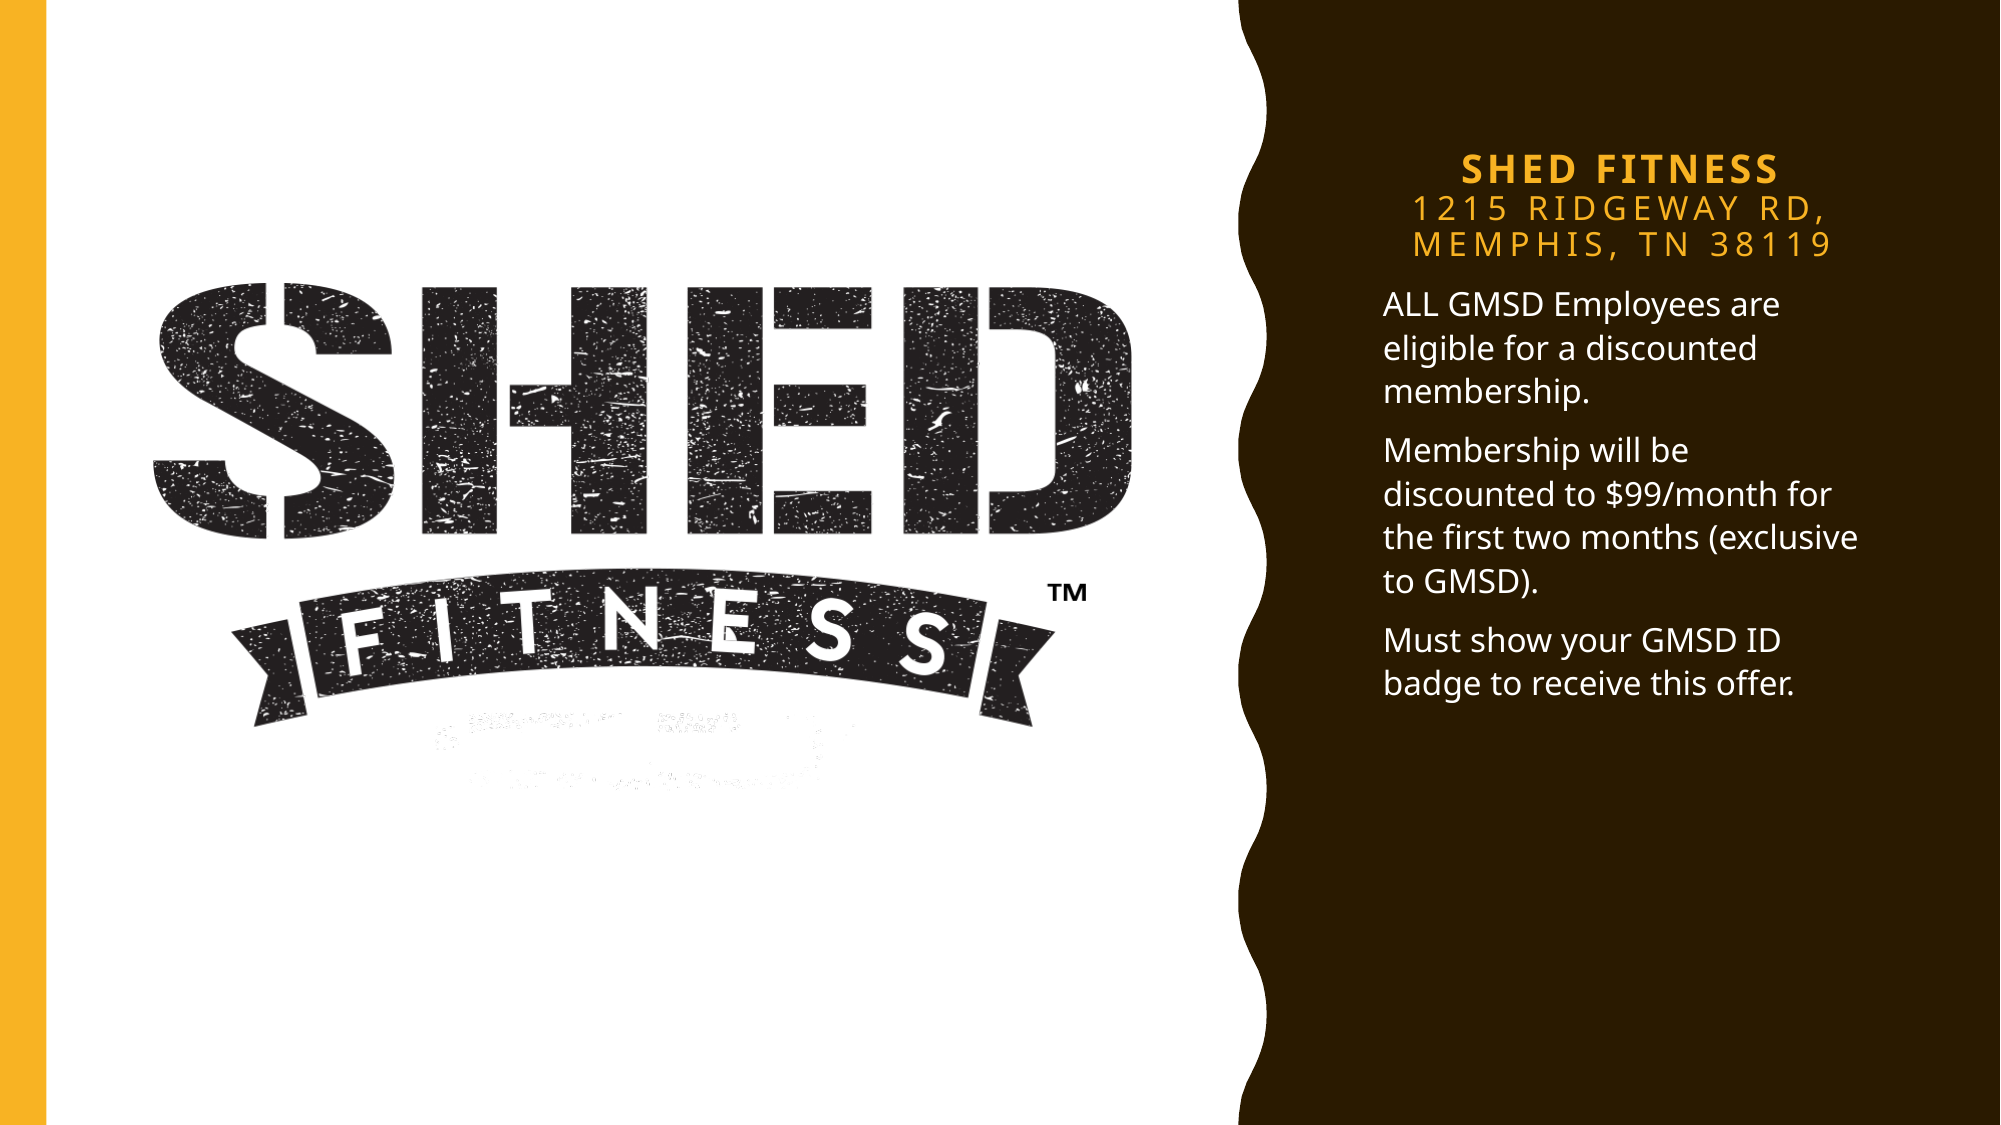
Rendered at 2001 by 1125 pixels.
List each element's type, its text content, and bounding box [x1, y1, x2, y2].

title Shed fitness 1215 Ridgeway Rd, Memphis, TN 38119 [1368, 75, 1875, 271]
text_box [0, 0, 47, 1125]
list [151, 283, 1133, 791]
text_box [47, 0, 1266, 1125]
text_box [1238, 0, 2000, 1125]
list ALL GMSD Employees are eligible for a discounted membership. Membership will be discounted to $99/month for the first two months (exclusive to GMSD). Must show your GMSD ID badge to receive this offer. [1368, 271, 1875, 965]
